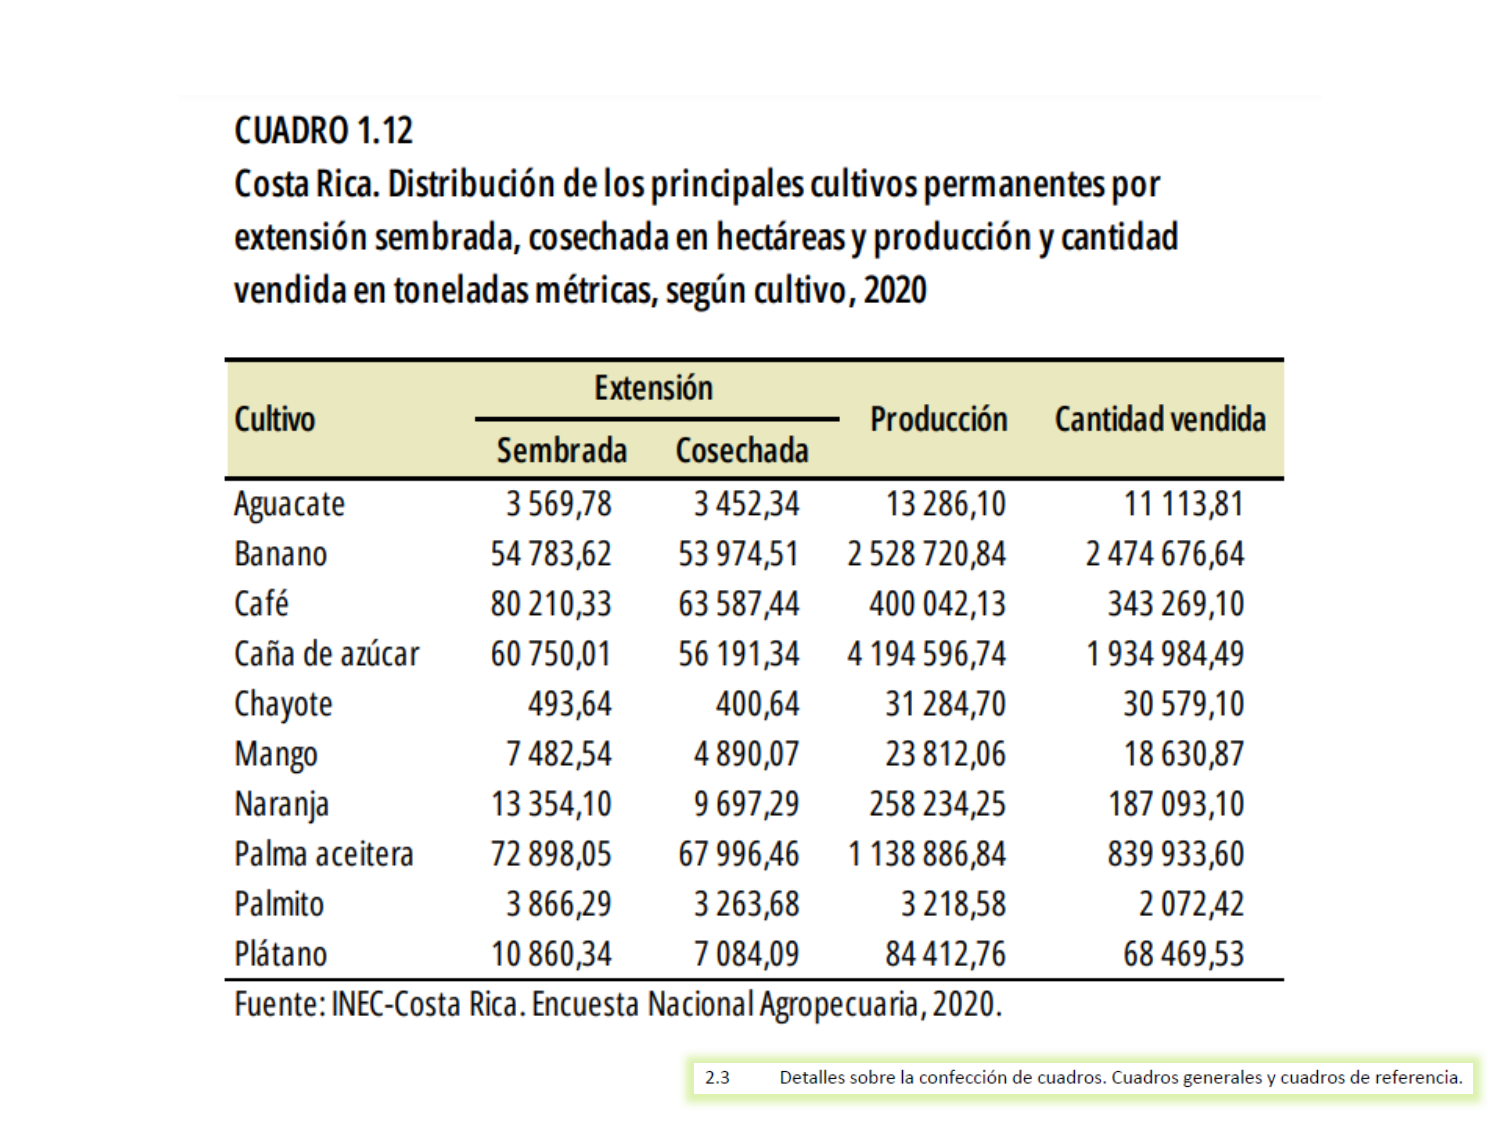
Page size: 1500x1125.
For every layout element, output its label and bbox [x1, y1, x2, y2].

picture [178, 94, 1322, 1030]
picture [693, 1063, 1473, 1095]
